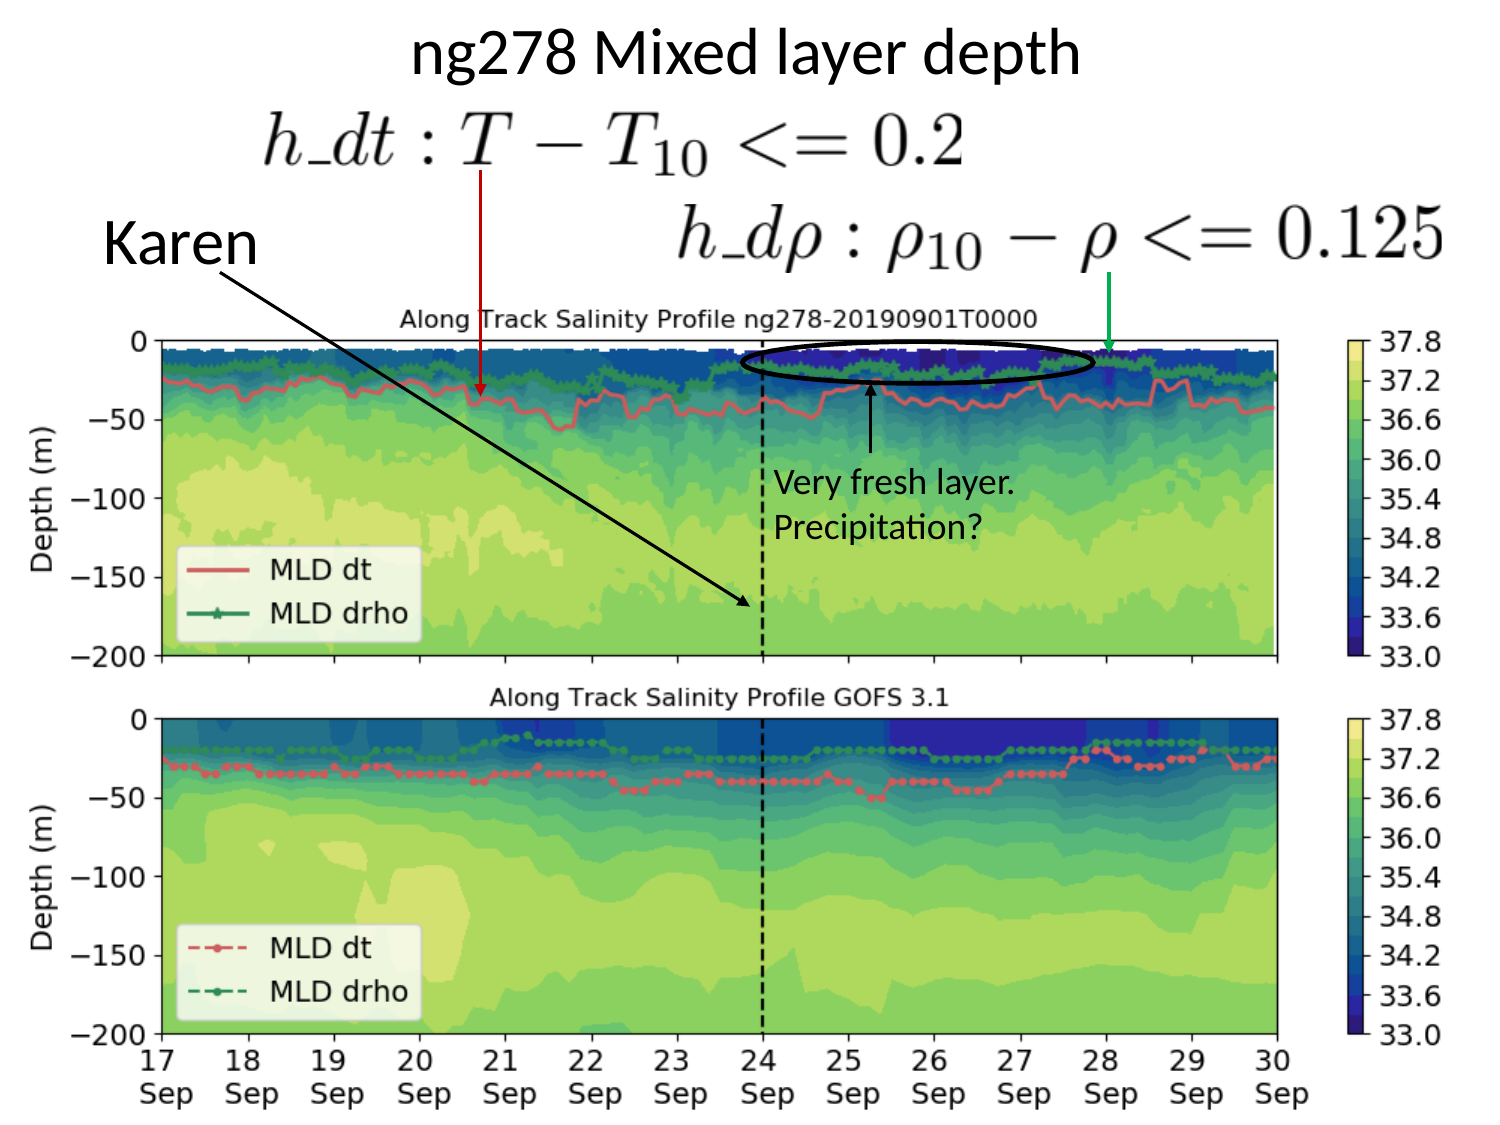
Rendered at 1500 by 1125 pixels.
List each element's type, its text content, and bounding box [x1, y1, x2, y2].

picture [263, 110, 962, 178]
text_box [219, 272, 750, 607]
text_box ng278 Mixed layer depth [395, 0, 1098, 96]
picture [677, 203, 1442, 273]
text_box Karen [88, 190, 275, 286]
picture [16, 295, 1457, 1125]
